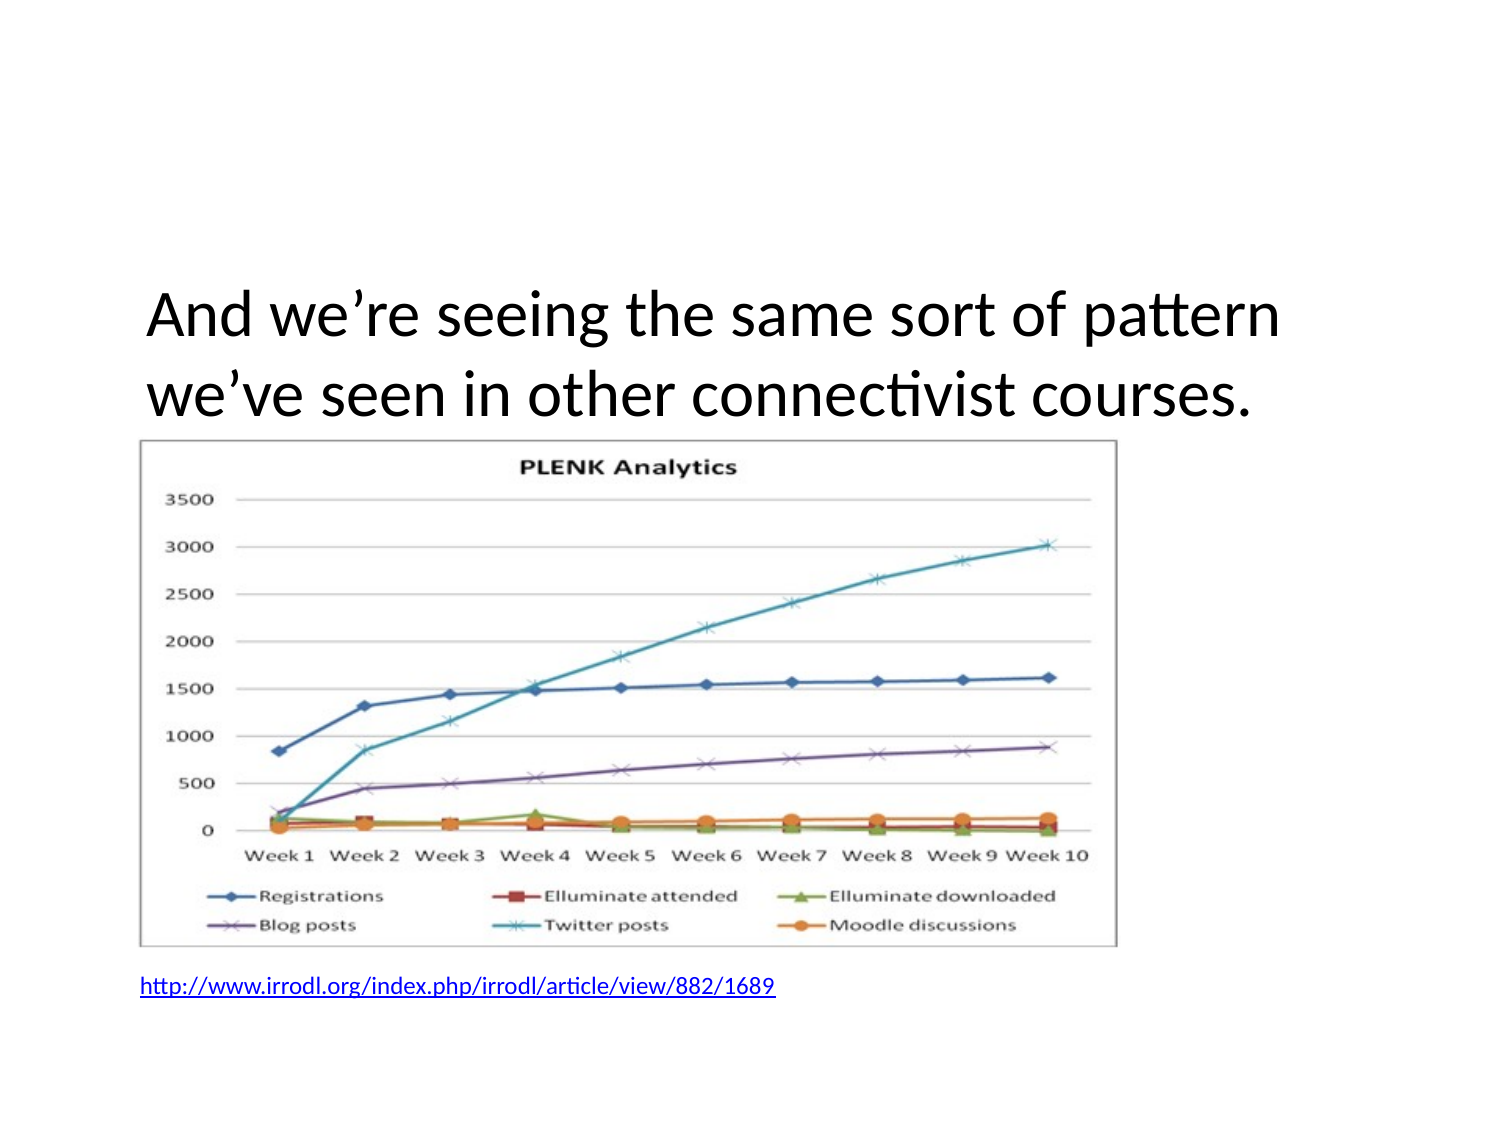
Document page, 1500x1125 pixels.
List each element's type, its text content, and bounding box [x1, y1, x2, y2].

picture [137, 437, 1121, 952]
text_box http://www.irrodl.org/index.php/irrodl/article/view/882/1689 [124, 962, 875, 1008]
list And we’re seeing the same sort of pattern we’ve seen in other connectivist courses. [75, 262, 1425, 1005]
